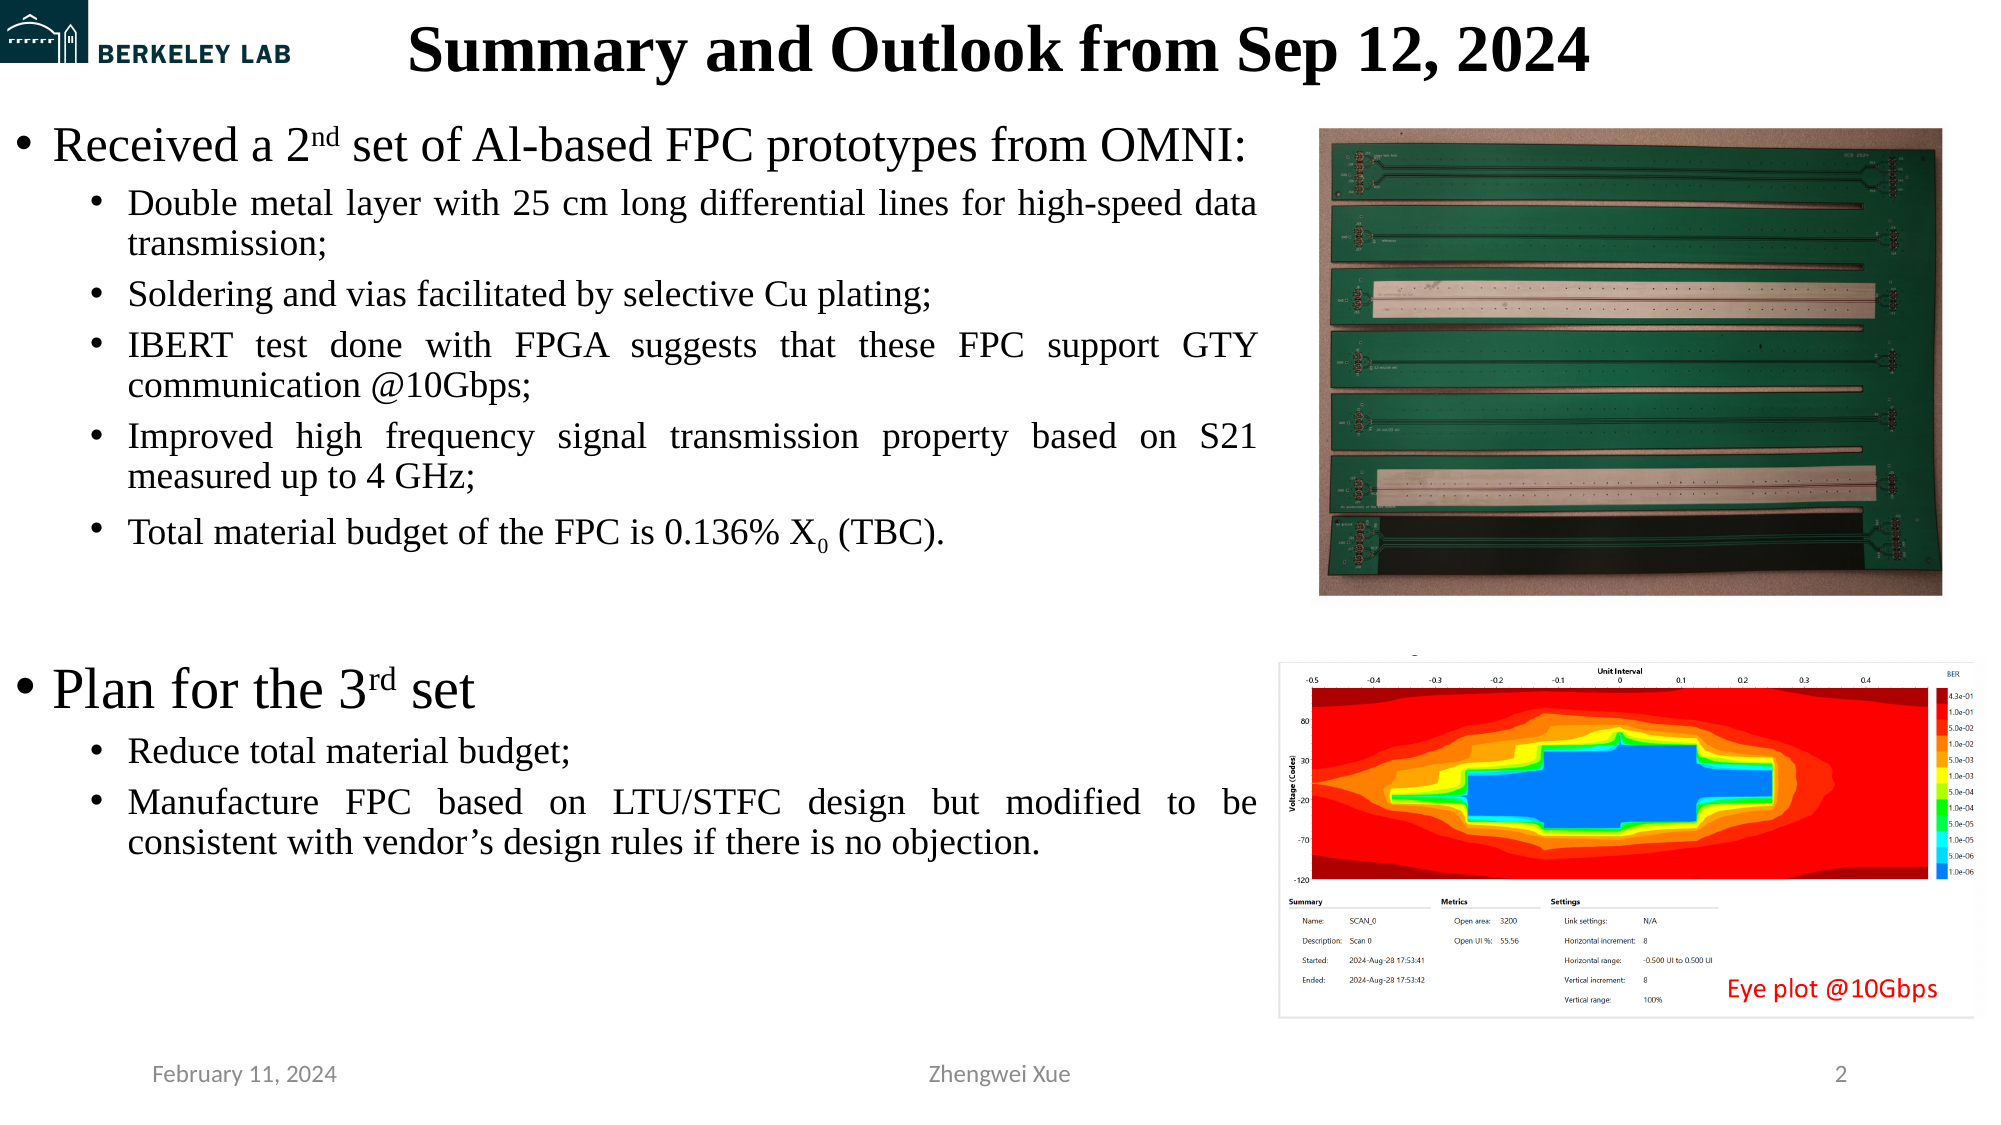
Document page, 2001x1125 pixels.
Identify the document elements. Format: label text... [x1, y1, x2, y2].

picture [51, 30, 60, 63]
slide_number 2 [1412, 1042, 1863, 1103]
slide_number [137, 1042, 588, 1103]
title Summary and Outlook from Sep 12, 2024 [0, 2, 2000, 98]
footer Zhengwei Xue [662, 1042, 1338, 1103]
picture [1274, 655, 1987, 1019]
picture [1309, 121, 1951, 607]
picture [89, 0, 290, 63]
list Received a 2nd set of Al-based FPC prototypes from OMNI: Double metal layer with 25 cm long differential lines for high-speed data transmission; Soldering and vias facilitated by selective Cu plating; IBERT test done with FPGA suggests that these FPC support GTY communication @10Gbps; Improved high frequency signal transmission property based on S21 measured up to 4 GHz; Total material budget of the FPC is 0.136% X0 (TBC). Plan for the 3rd set Reduce total material budget; Manufacture FPC based on LTU/STFC design but modified to be consistent with vendor’s design rules if there is no objection. [0, 110, 1274, 1080]
